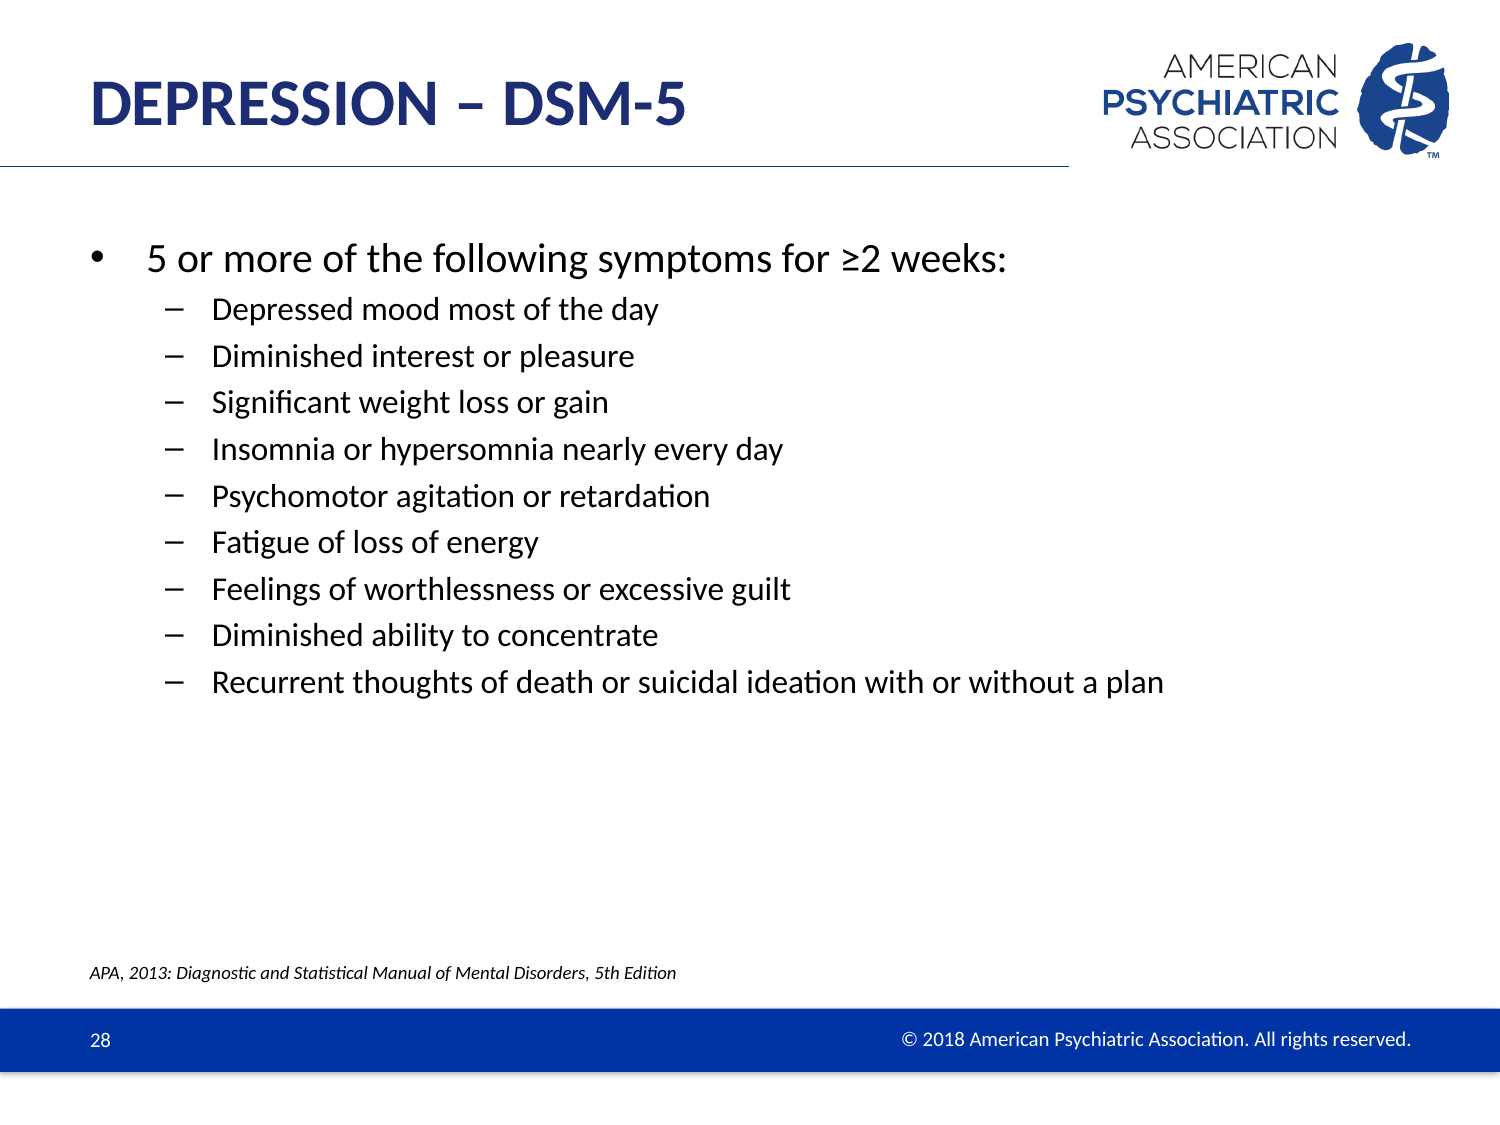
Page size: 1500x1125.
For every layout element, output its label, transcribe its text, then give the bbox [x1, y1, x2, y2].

title Depression – DSM-5 [75, 50, 1070, 147]
list 5 or more of the following symptoms for ≥2 weeks: Depressed mood most of the day Diminished interest or pleasure Significant weight loss or gain Insomnia or hypersomnia nearly every day Psychomotor agitation or retardation Fatigue of loss of energy Feelings of worthlessness or excessive guilt Diminished ability to concentrate Recurrent thoughts of death or suicidal ideation with or without a plan [75, 223, 1357, 974]
text_box APA, 2013: Diagnostic and Statistical Manual of Mental Disorders, 5th Edition [74, 952, 704, 991]
